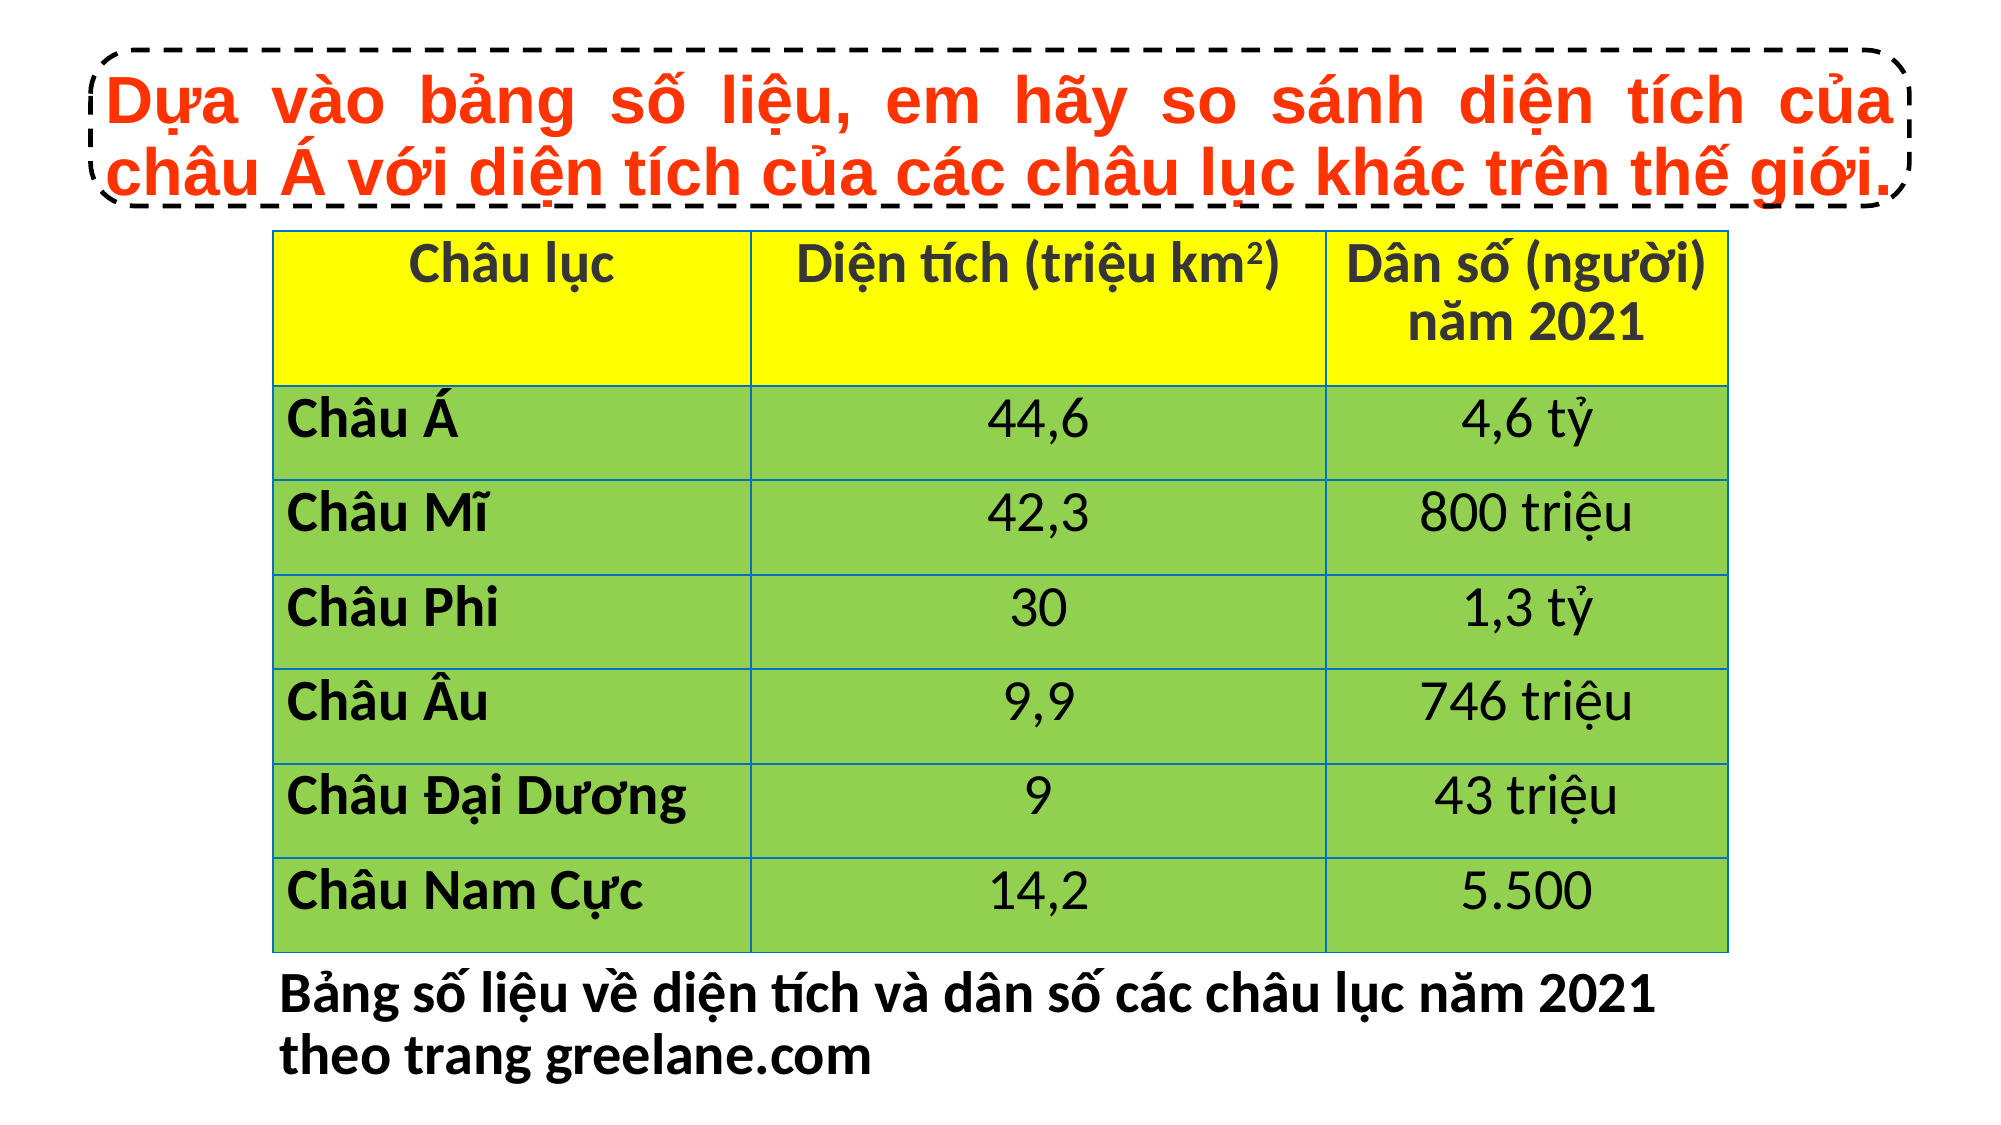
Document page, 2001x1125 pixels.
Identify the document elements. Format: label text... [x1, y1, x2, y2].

table_cell 44,6 [752, 387, 1325, 479]
table_cell 30 [752, 576, 1325, 668]
table_cell 4,6 tỷ [1327, 387, 1727, 479]
table_cell 14,2 [752, 859, 1325, 952]
table_cell 746 triệu [1327, 670, 1727, 763]
table_cell Châu Á [274, 387, 750, 479]
table_cell 800 triệu [1327, 481, 1727, 574]
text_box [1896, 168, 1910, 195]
table_cell 5.500 [1327, 859, 1727, 952]
table_header Châu lục [274, 232, 750, 385]
table_cell Châu Đại Dương [274, 765, 750, 857]
table_cell Châu Phi [274, 576, 750, 668]
table_cell 43 triệu [1327, 765, 1727, 857]
table_header Dân số (người) năm 2021 [1327, 232, 1727, 385]
table_cell Châu Mĩ [274, 481, 750, 574]
table_cell Châu Nam Cực [274, 859, 750, 952]
table_cell 1,3 tỷ [1327, 576, 1727, 668]
table_cell 9 [752, 765, 1325, 857]
text_box [90, 49, 1910, 206]
text_box Bảng số liệu về diện tích và dân số các châu lục năm 2021 theo trang greelane.com [264, 968, 1728, 1081]
table_cell 9,9 [752, 670, 1325, 763]
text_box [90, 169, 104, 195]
table_cell 42,3 [752, 481, 1325, 574]
table_cell Châu Âu [274, 670, 750, 763]
table_header Diện tích (triệu km2) [752, 232, 1325, 385]
